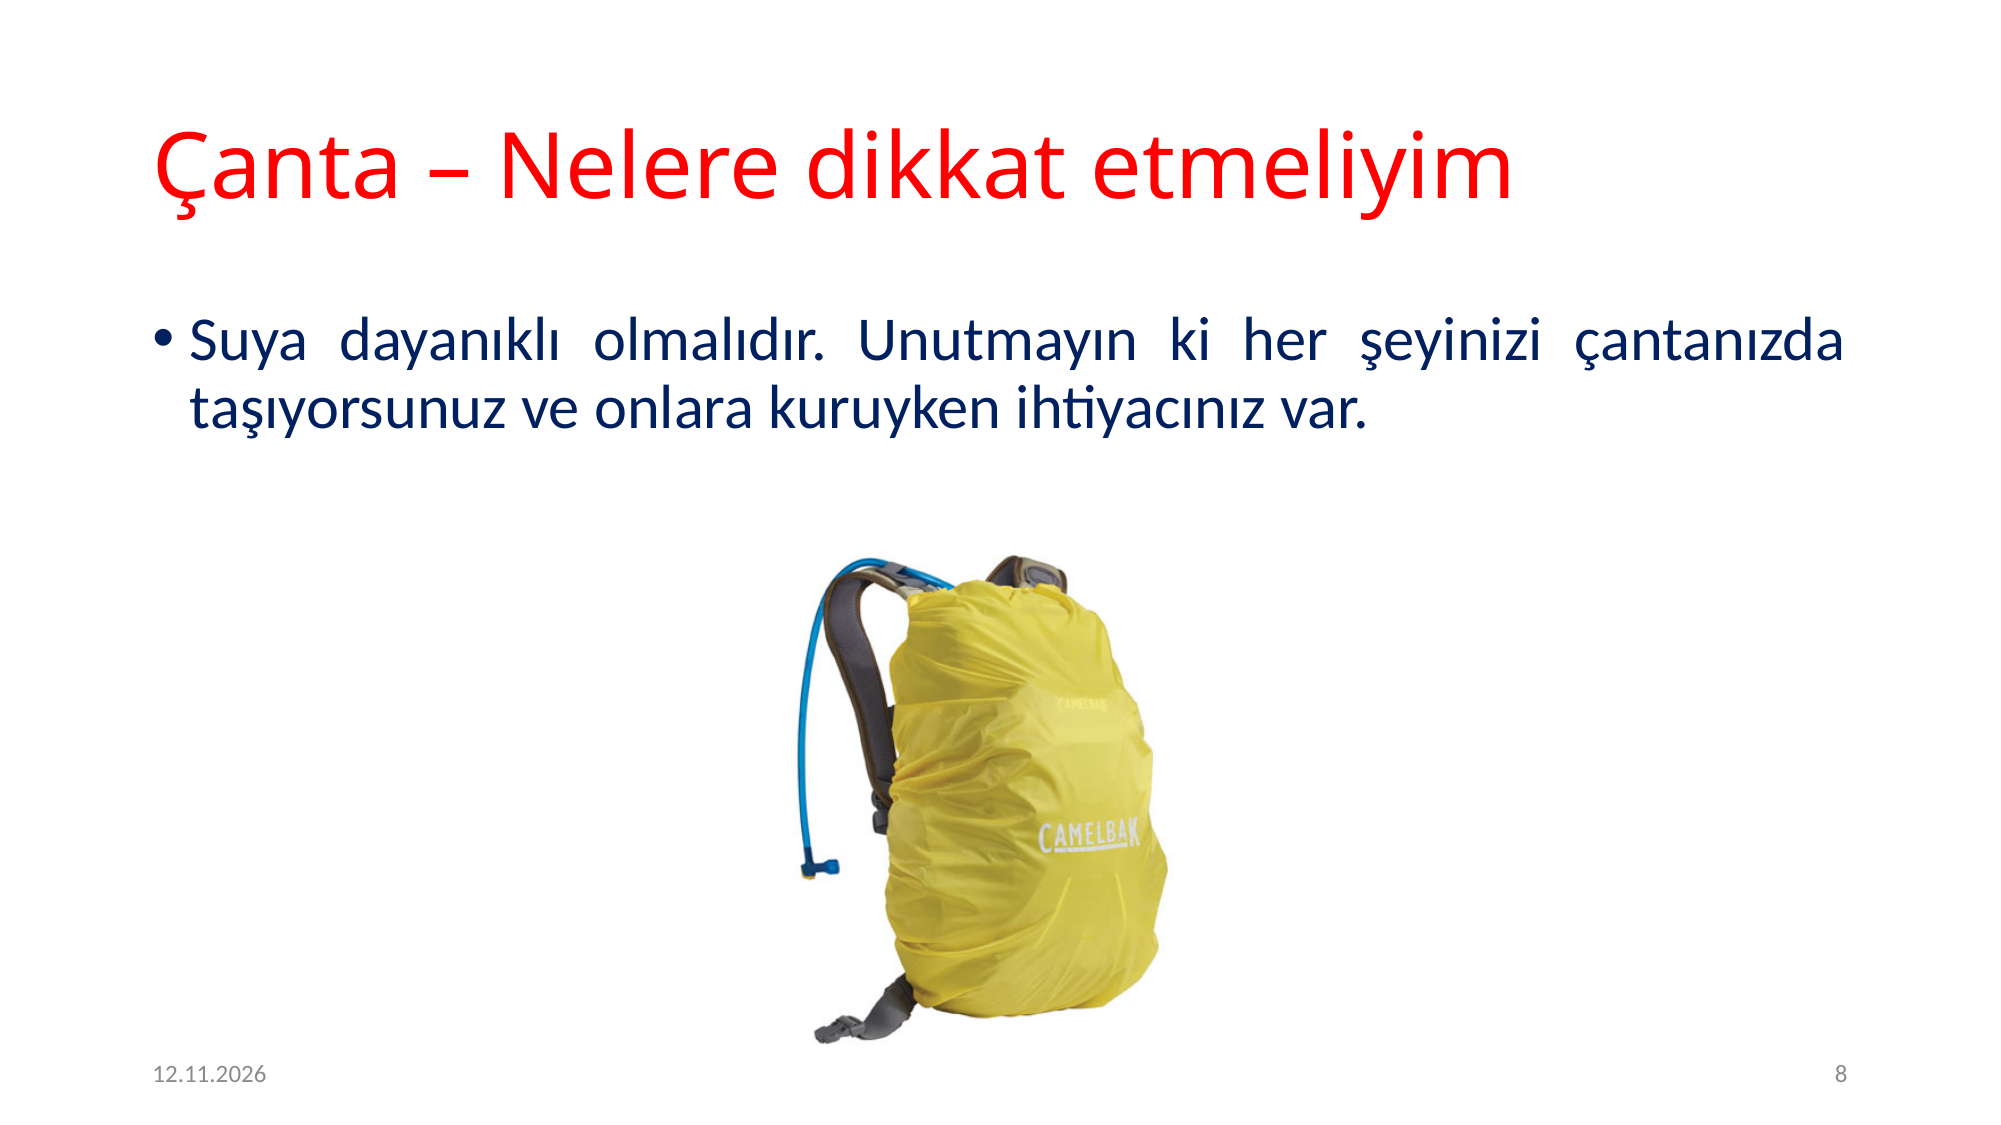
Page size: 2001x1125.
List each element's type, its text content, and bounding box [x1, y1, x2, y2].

list Suya dayanıklı olmalıdır. Unutmayın ki her şeyinizi çantanızda taşıyorsunuz ve onlara kuruyken ihtiyacınız var. [137, 299, 1863, 1014]
title Çanta – Nelere dikkat etmeliyim [137, 59, 1863, 278]
picture [775, 537, 1178, 1047]
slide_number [137, 1042, 588, 1103]
slide_number 8 [1412, 1042, 1863, 1103]
